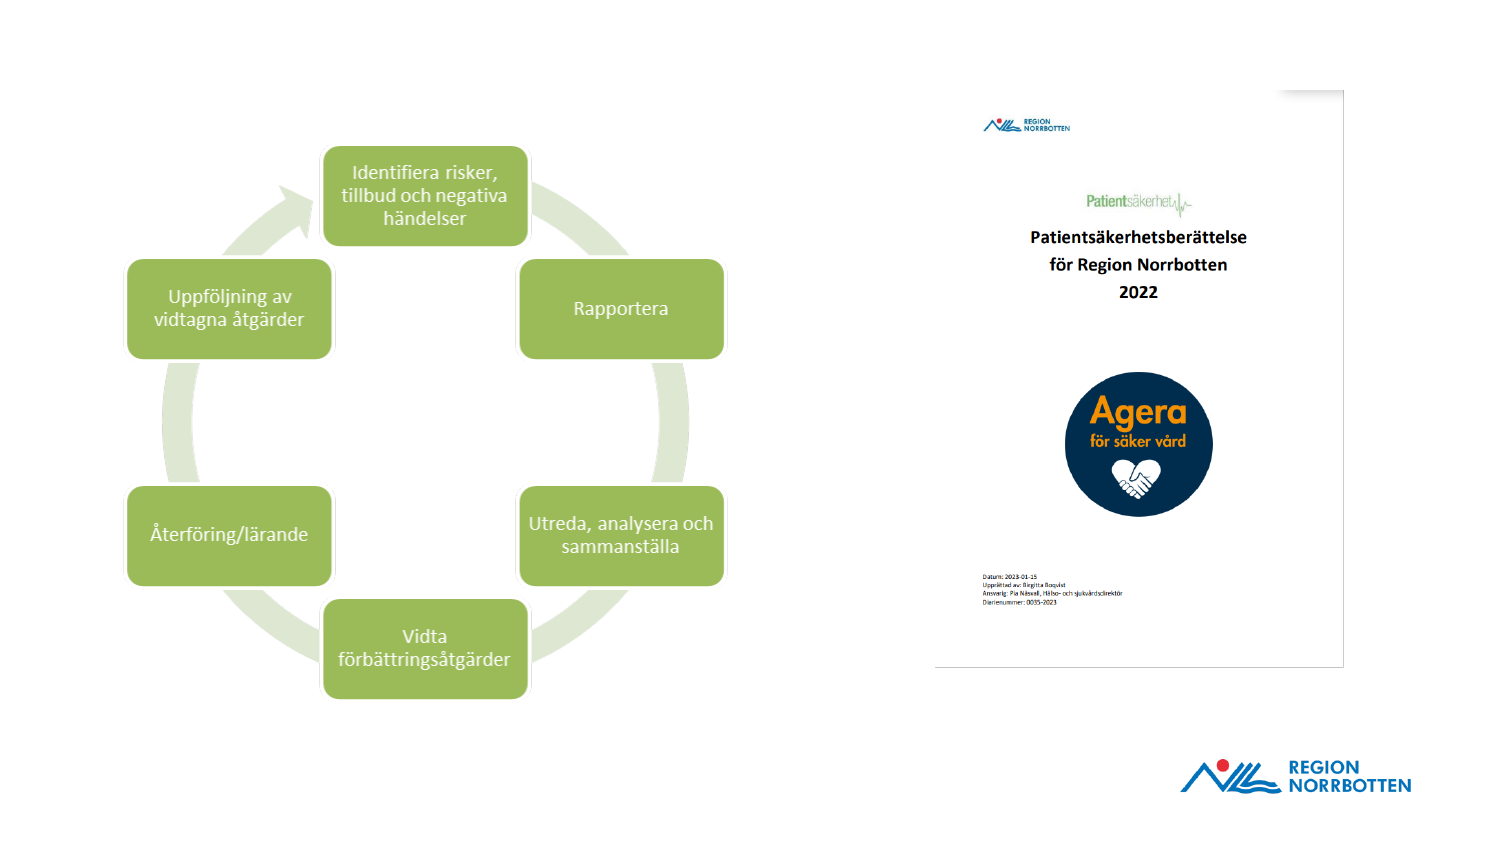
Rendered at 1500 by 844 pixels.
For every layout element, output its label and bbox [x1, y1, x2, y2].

list [0, 141, 932, 704]
picture [935, 89, 1344, 668]
picture [1170, 749, 1423, 803]
